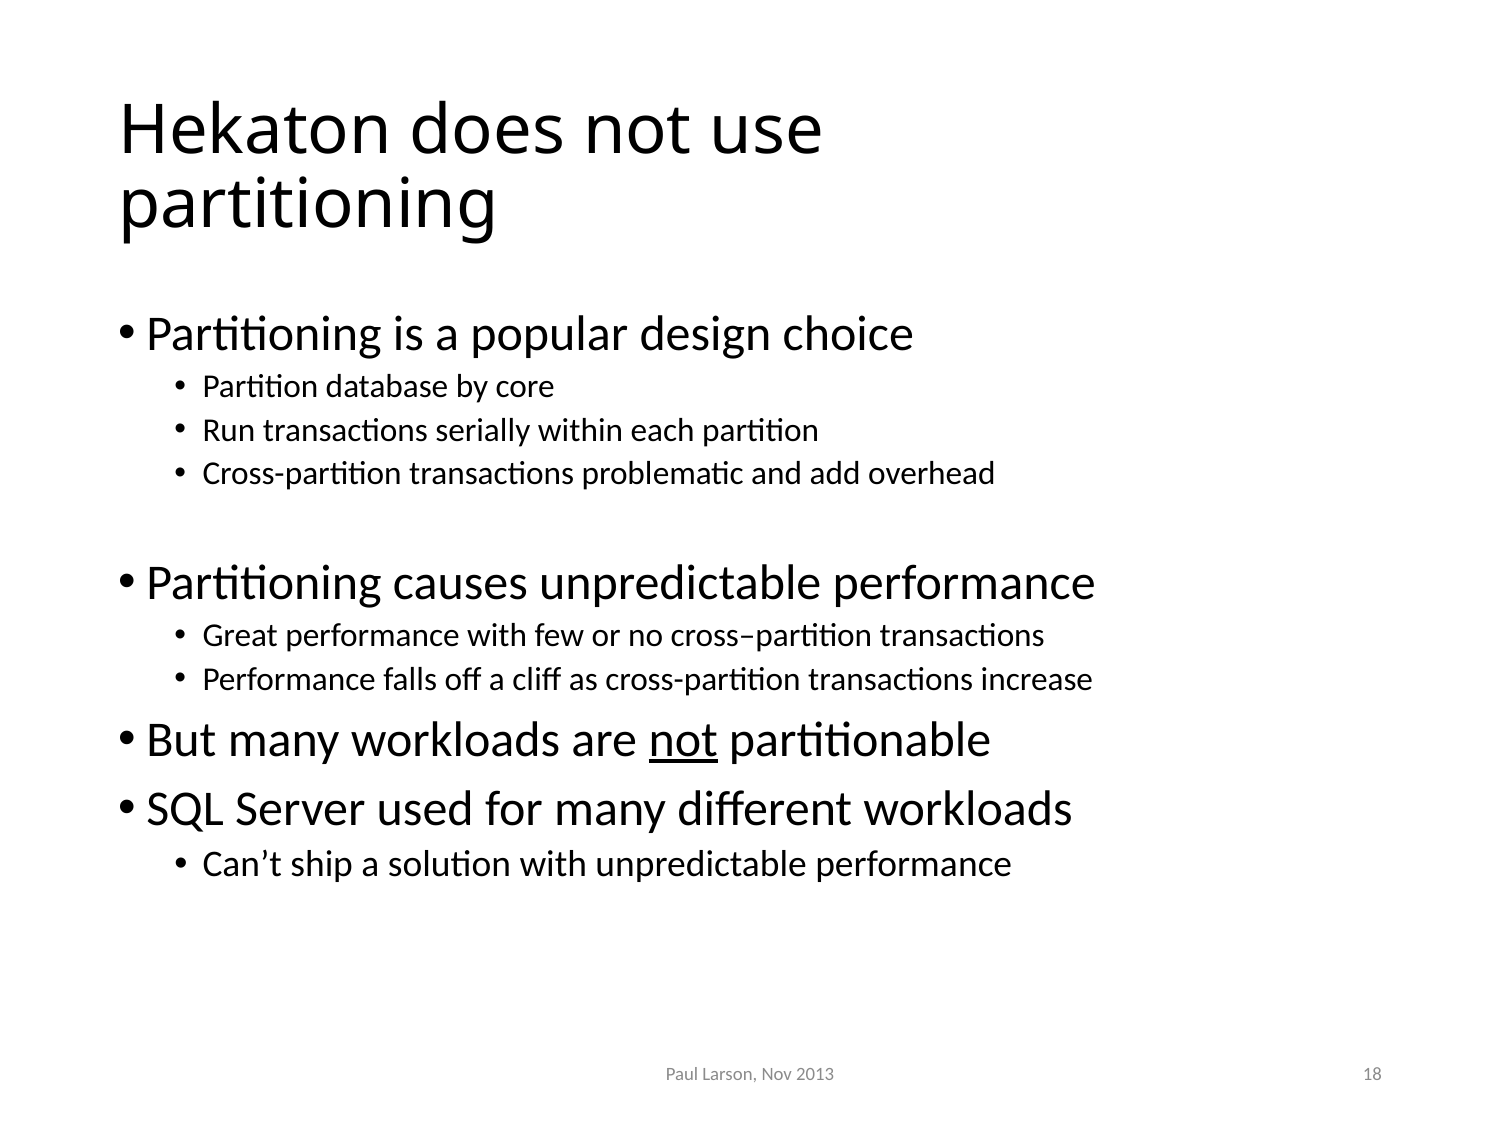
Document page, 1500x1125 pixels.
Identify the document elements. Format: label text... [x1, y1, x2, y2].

title Hekaton does not use partitioning [103, 59, 1138, 278]
slide_number 18 [1059, 1042, 1397, 1103]
footer Paul Larson, Nov 2013 [496, 1042, 1004, 1103]
list Partitioning is a popular design choice Partition database by core Run transactions serially within each partition Cross-partition transactions problematic and add overhead Partitioning causes unpredictable performance Great performance with few or no cross–partition transactions Performance falls off a cliff as cross-partition transactions increase But many workloads are not partitionable SQL Server used for many different workloads Can’t ship a solution with unpredictable performance [103, 299, 1397, 1014]
